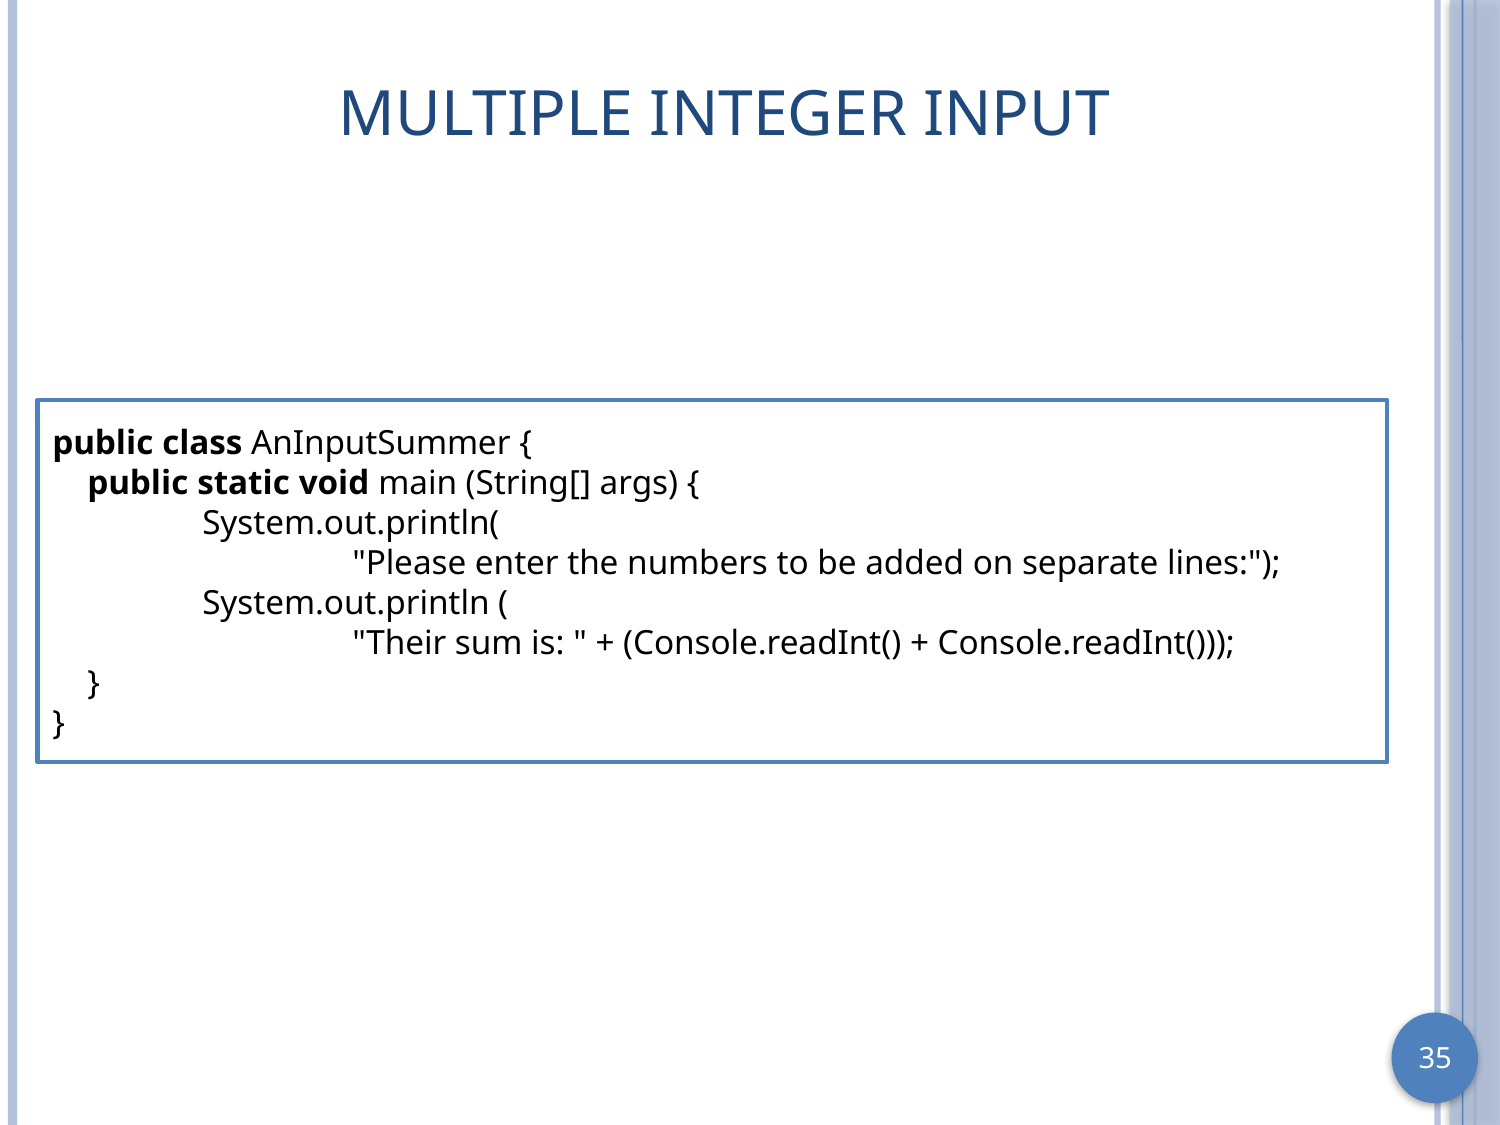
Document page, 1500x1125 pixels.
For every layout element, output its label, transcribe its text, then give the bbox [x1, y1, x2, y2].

title Multiple Integer Input [75, 45, 1375, 175]
text_box public class AnInputSummer { public static void main (String[] args) { System.out.println( "Please enter the numbers to be added on separate lines:"); System.out.println ( "Their sum is: " + (Console.readInt() + Console.readInt())); } } [35, 398, 1389, 764]
